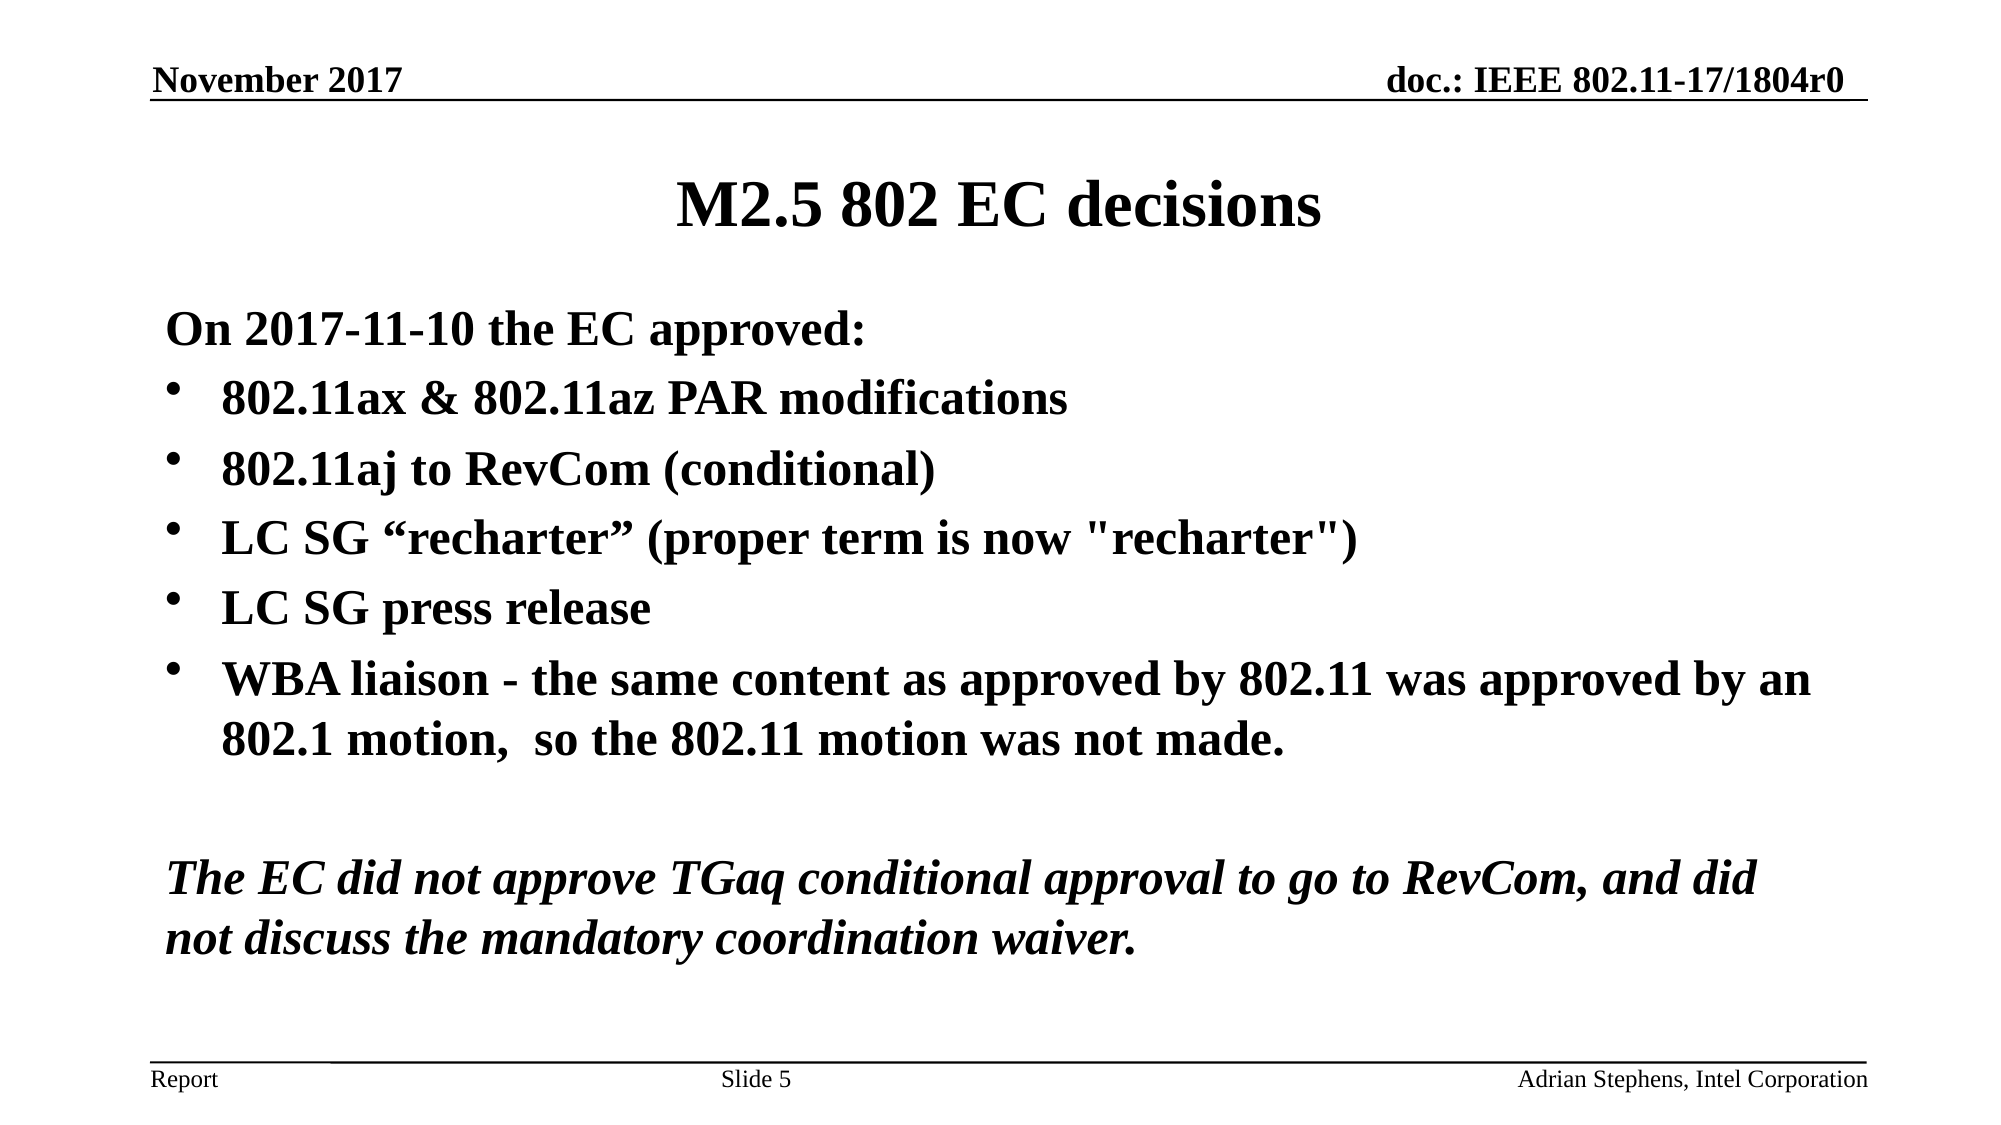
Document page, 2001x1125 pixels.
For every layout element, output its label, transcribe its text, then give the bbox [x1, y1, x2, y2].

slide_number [152, 54, 406, 101]
list On 2017-11-10 the EC approved: 802.11ax & 802.11az PAR modifications 802.11aj to RevCom (conditional) LC SG “recharter” (proper term is now "recharter") LC SG press release WBA liaison - the same content as approved by 802.11 was approved by an 802.1 motion, so the 802.11 motion was not made. The EC did not approve TGaq conditional approval to go to RevCom, and did not discuss the mandatory coordination waiver. [150, 287, 1850, 963]
title M2.5 802 EC decisions [150, 112, 1850, 287]
footer Adrian Stephens, Intel Corporation [1512, 1061, 1869, 1093]
slide_number Slide 5 [720, 1061, 792, 1093]
